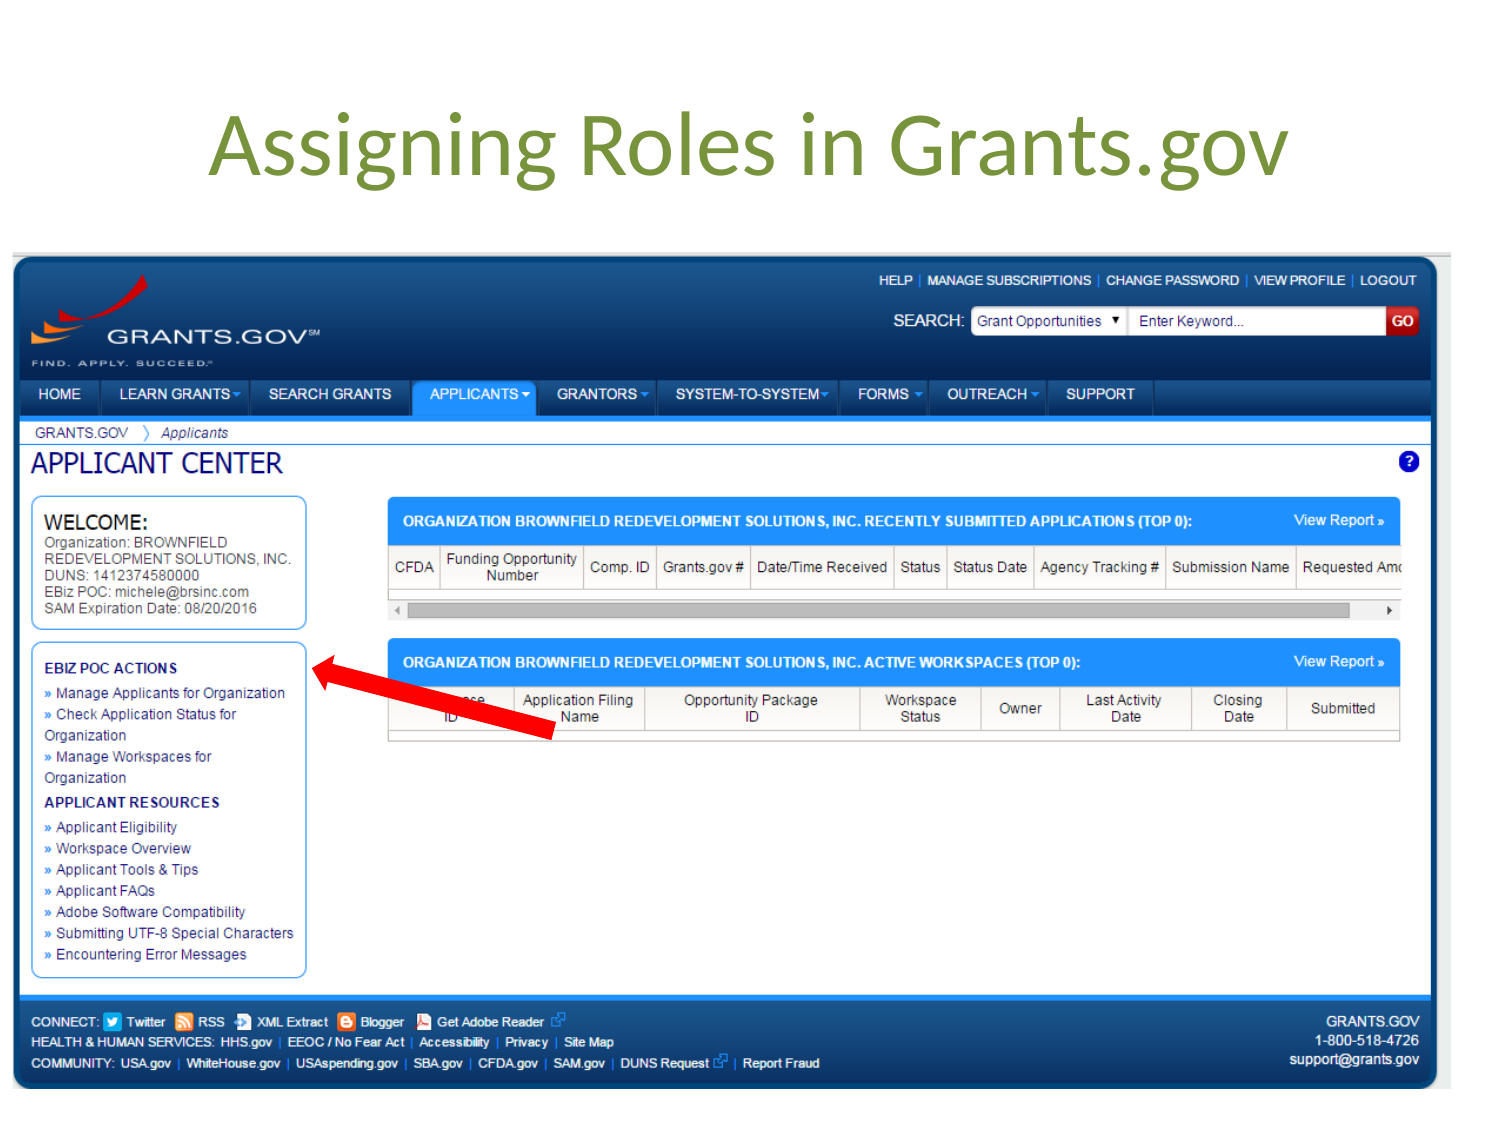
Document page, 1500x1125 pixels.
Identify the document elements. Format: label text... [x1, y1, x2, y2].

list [12, 252, 1452, 1089]
title Assigning Roles in Grants.gov [75, 45, 1425, 233]
